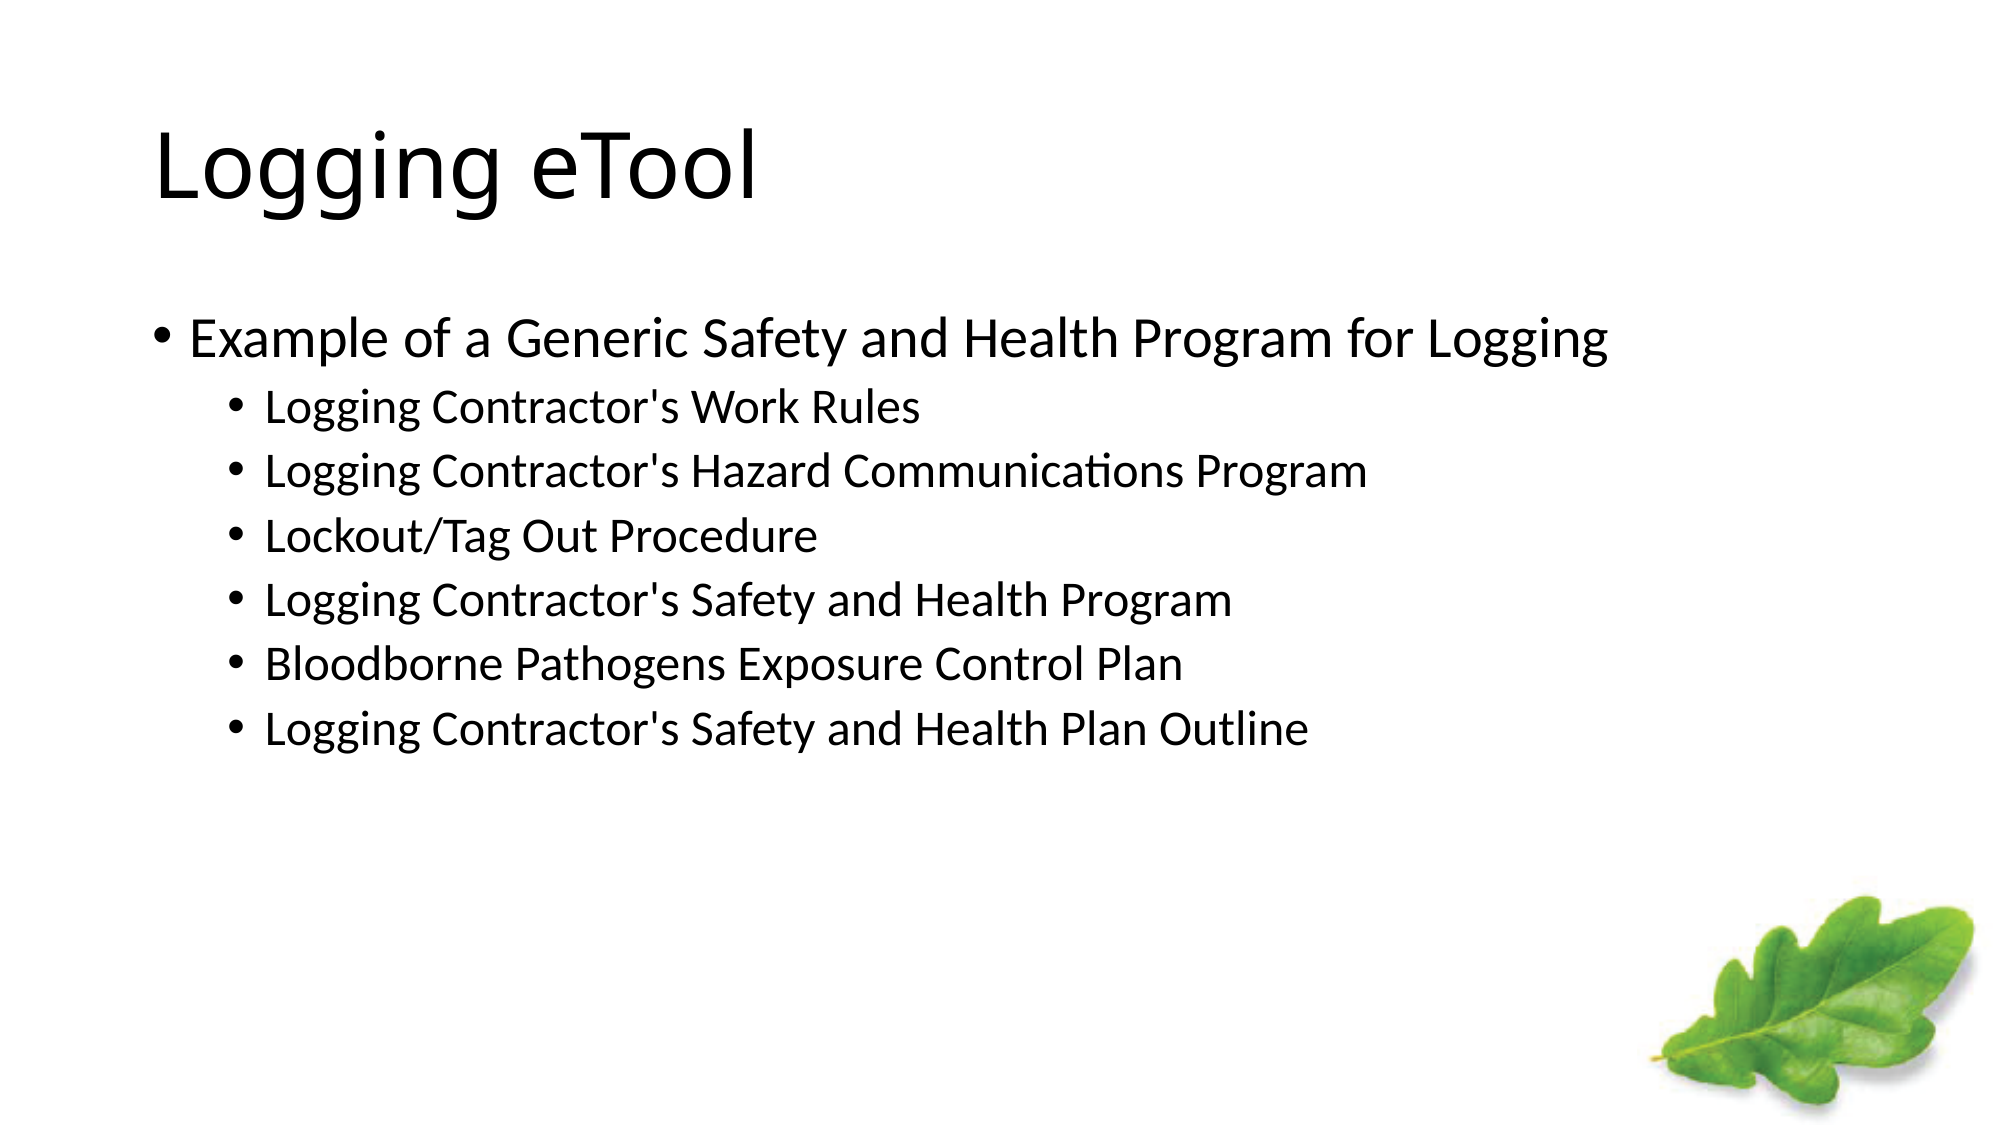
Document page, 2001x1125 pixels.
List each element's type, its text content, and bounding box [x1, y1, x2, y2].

picture [1637, 874, 2000, 1125]
list Example of a Generic Safety and Health Program for Logging Logging Contractor's Work Rules Logging Contractor's Hazard Communications Program Lockout/Tag Out Procedure Logging Contractor's Safety and Health Program Bloodborne Pathogens Exposure Control Plan Logging Contractor's Safety and Health Plan Outline [137, 299, 1863, 1014]
title Logging eTool [137, 59, 1863, 278]
